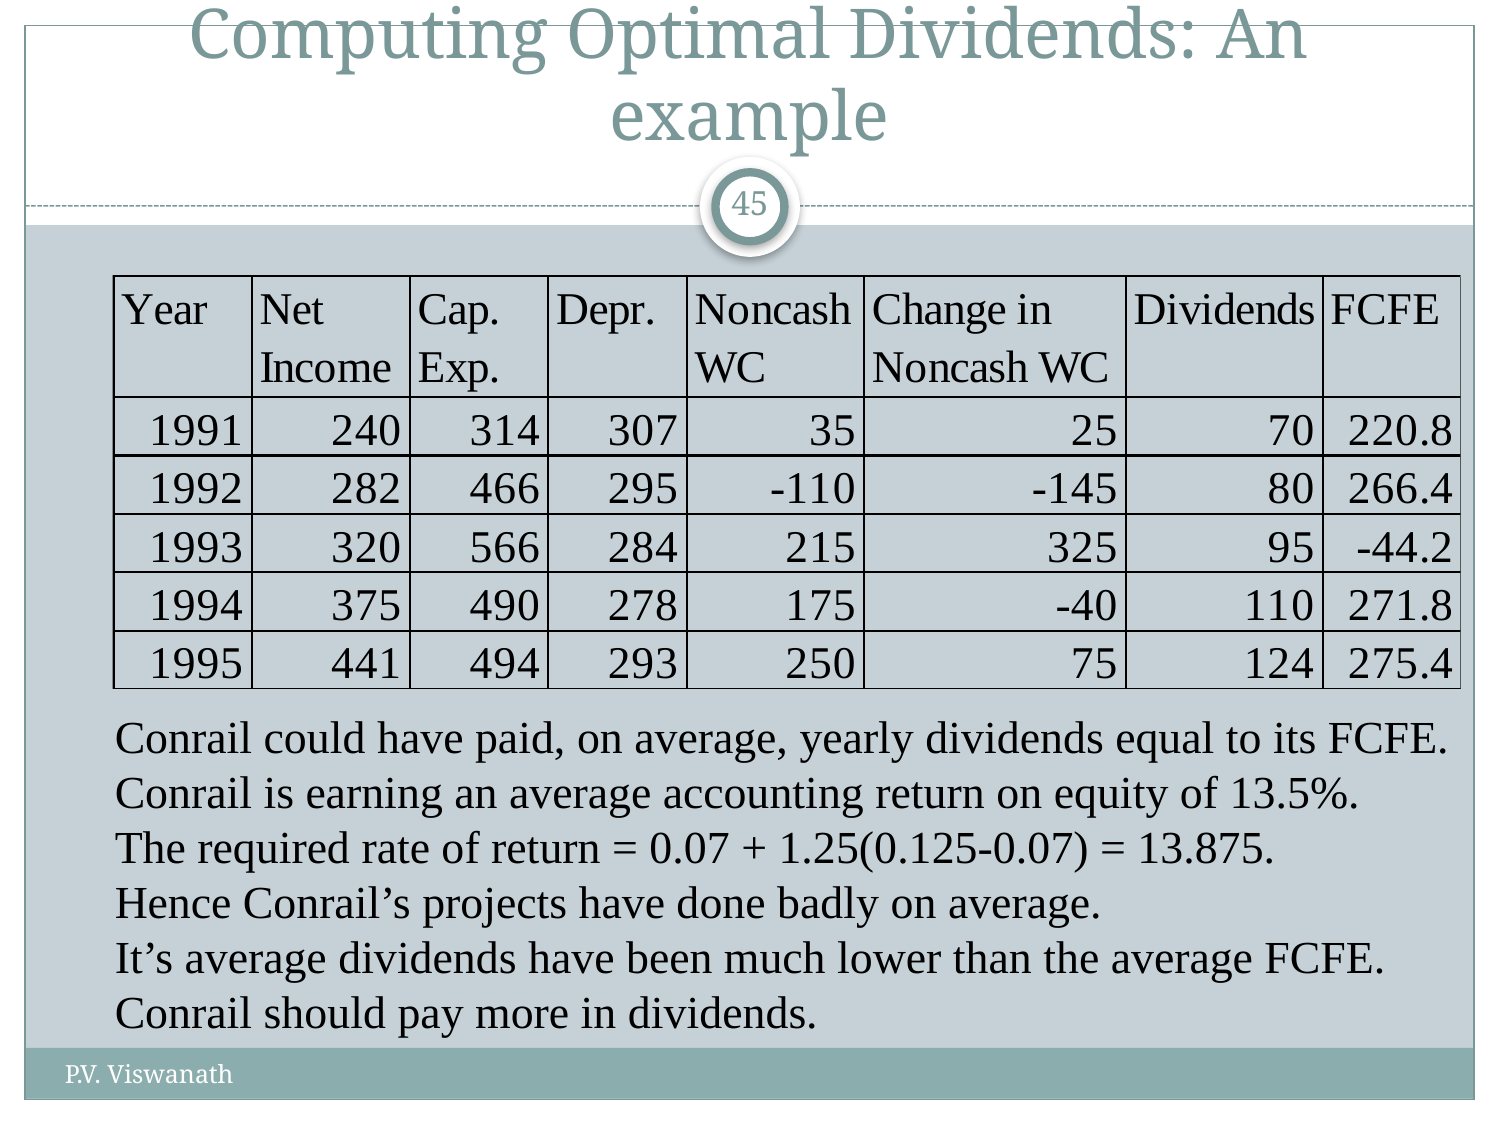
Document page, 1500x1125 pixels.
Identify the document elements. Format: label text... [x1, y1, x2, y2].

title Computing Optimal Dividends: An example [49, 37, 1450, 162]
footer P.V. Viswanath [50, 1051, 638, 1112]
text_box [112, 274, 1463, 691]
slide_number 45 [712, 168, 788, 241]
text_box Conrail could have paid, on average, yearly dividends equal to its FCFE. Conrail is earning an average accounting return on equity of 13.5%. The required rate of return = 0.07 + 1.25(0.125-0.07) = 13.875. Hence Conrail’s projects have done badly on average. It’s average dividends have been much lower than the average FCFE. Conrail should pay more in dividends. [99, 699, 1500, 1045]
